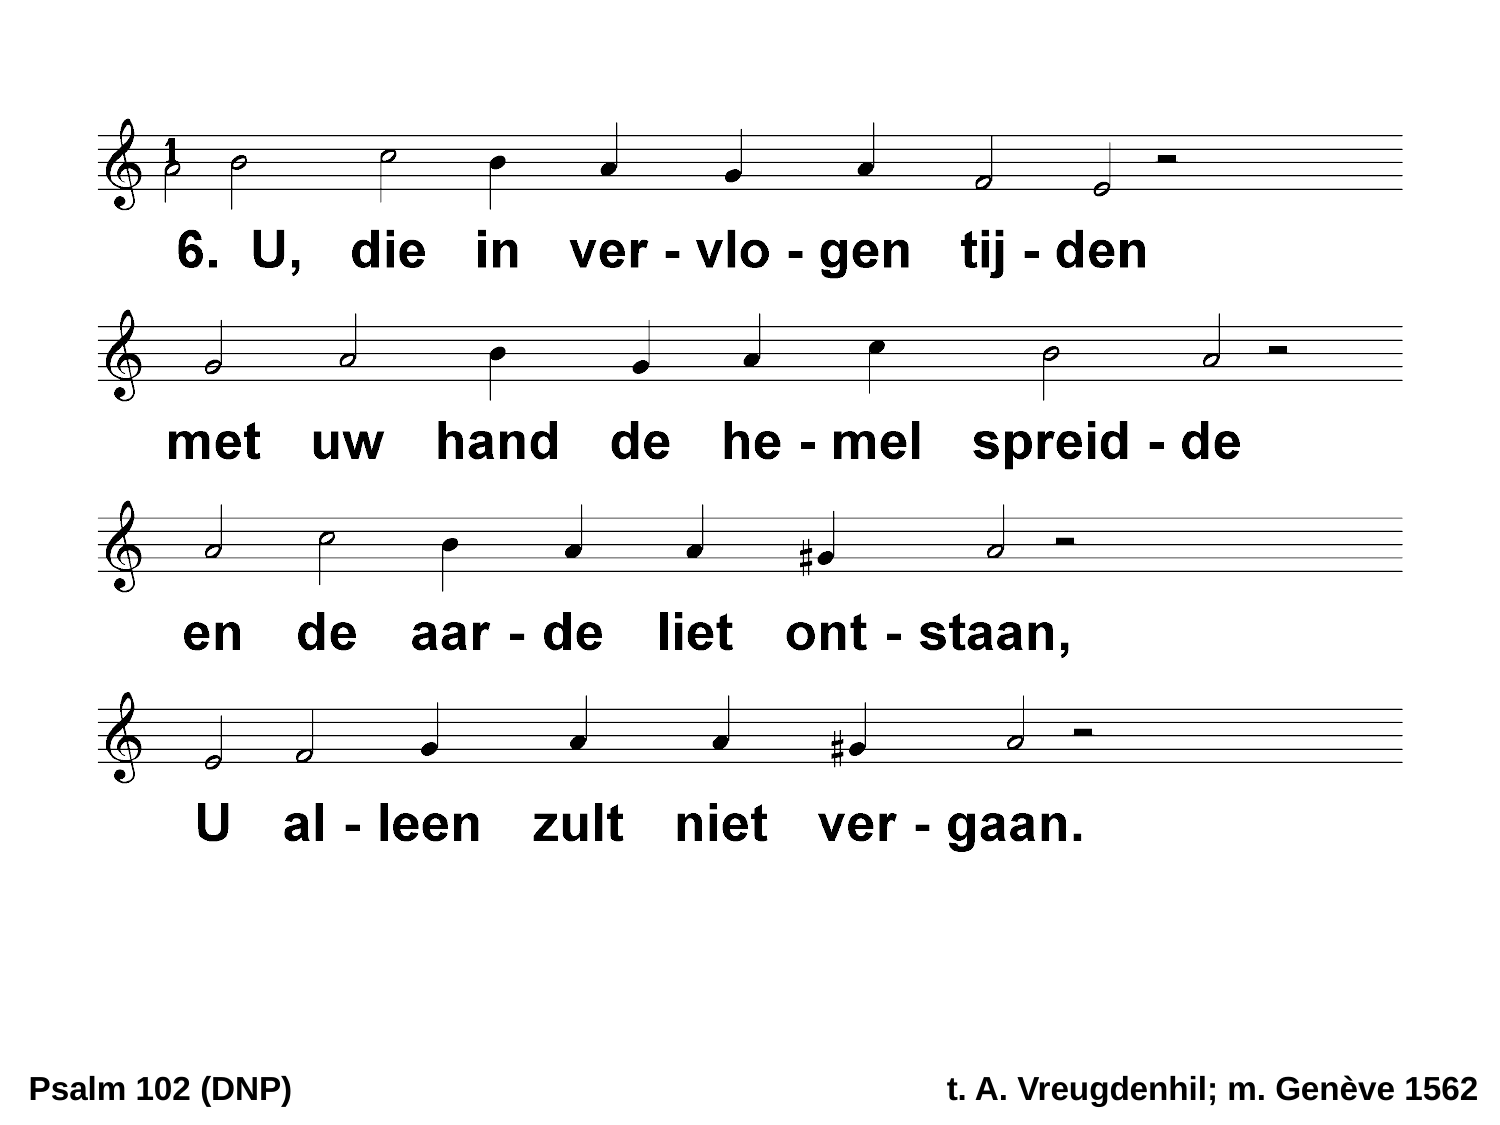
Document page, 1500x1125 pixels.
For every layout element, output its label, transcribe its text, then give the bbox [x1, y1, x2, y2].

picture [83, 103, 1417, 866]
text_box Psalm 102 (DNP) t. A. Vreugdenhil; m. Genève 1562 [13, 1059, 1495, 1115]
